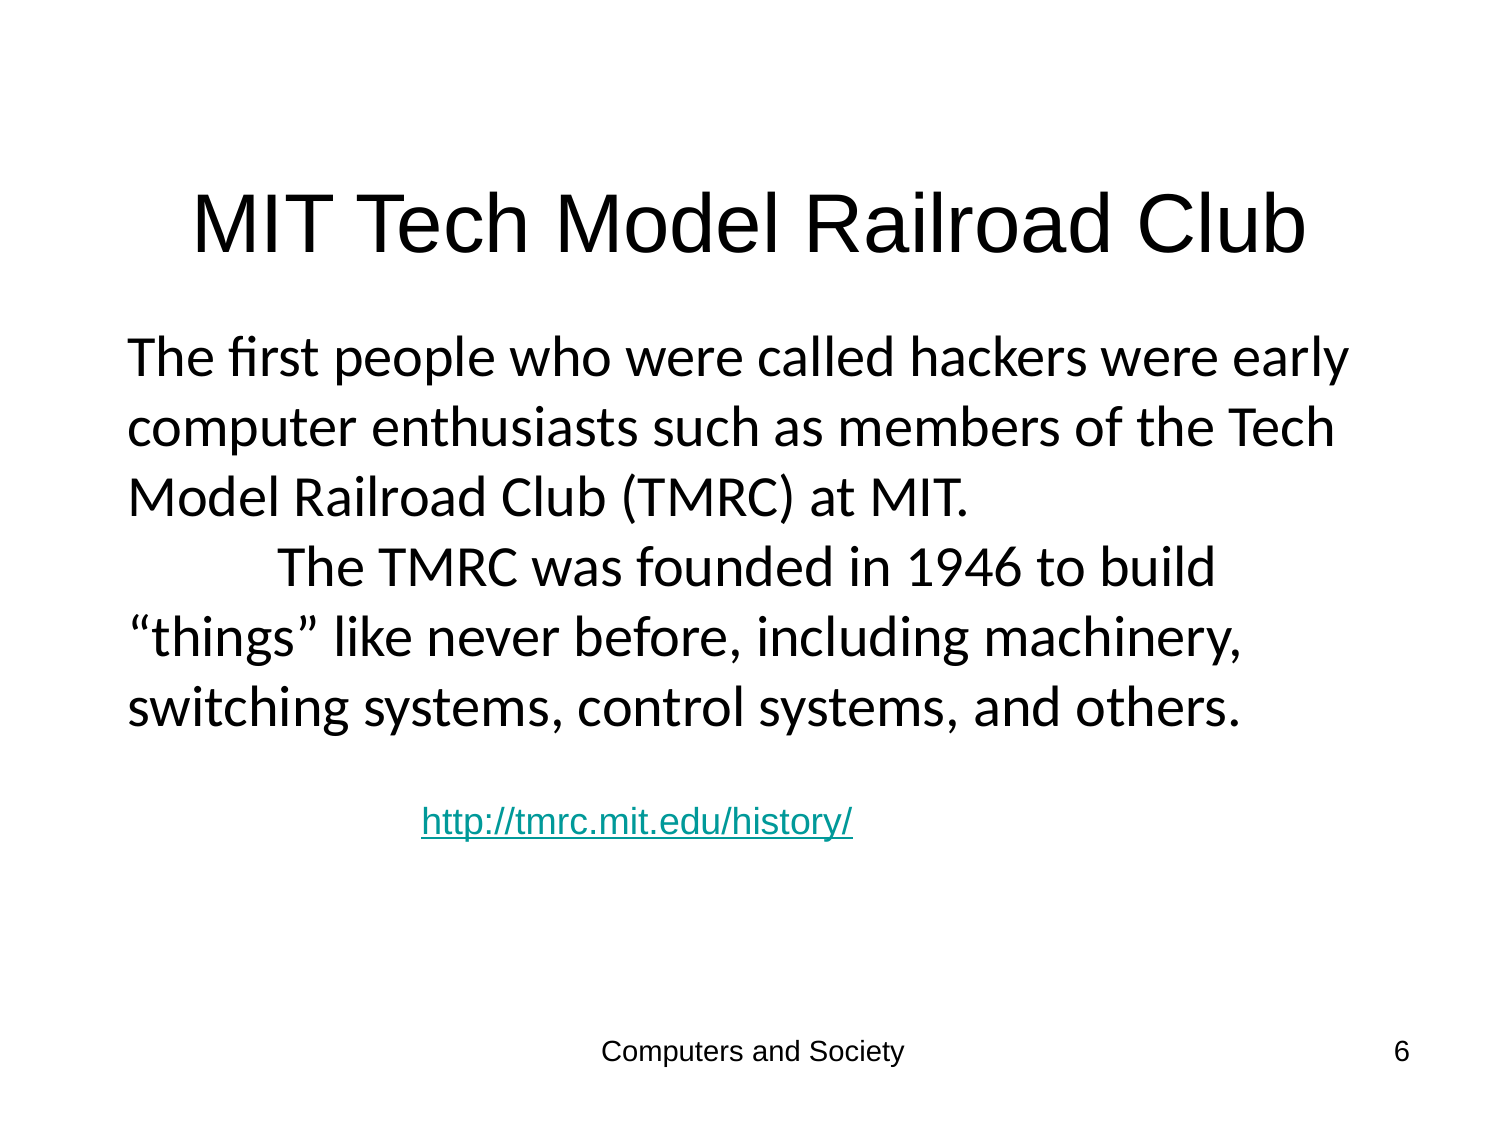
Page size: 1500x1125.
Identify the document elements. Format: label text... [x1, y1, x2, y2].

slide_number 6 [1074, 1024, 1426, 1103]
text_box The first people who were called hackers were early computer enthusiasts such as members of the Tech Model Railroad Club (TMRC) at MIT. The TMRC was founded in 1946 to build “things” like never before, including machinery, switching systems, control systems, and others. [112, 310, 1388, 746]
footer Computers and Society [440, 1024, 1067, 1103]
title MIT Tech Model Railroad Club [112, 137, 1388, 301]
text_box http://tmrc.mit.edu/history/ [406, 789, 868, 850]
